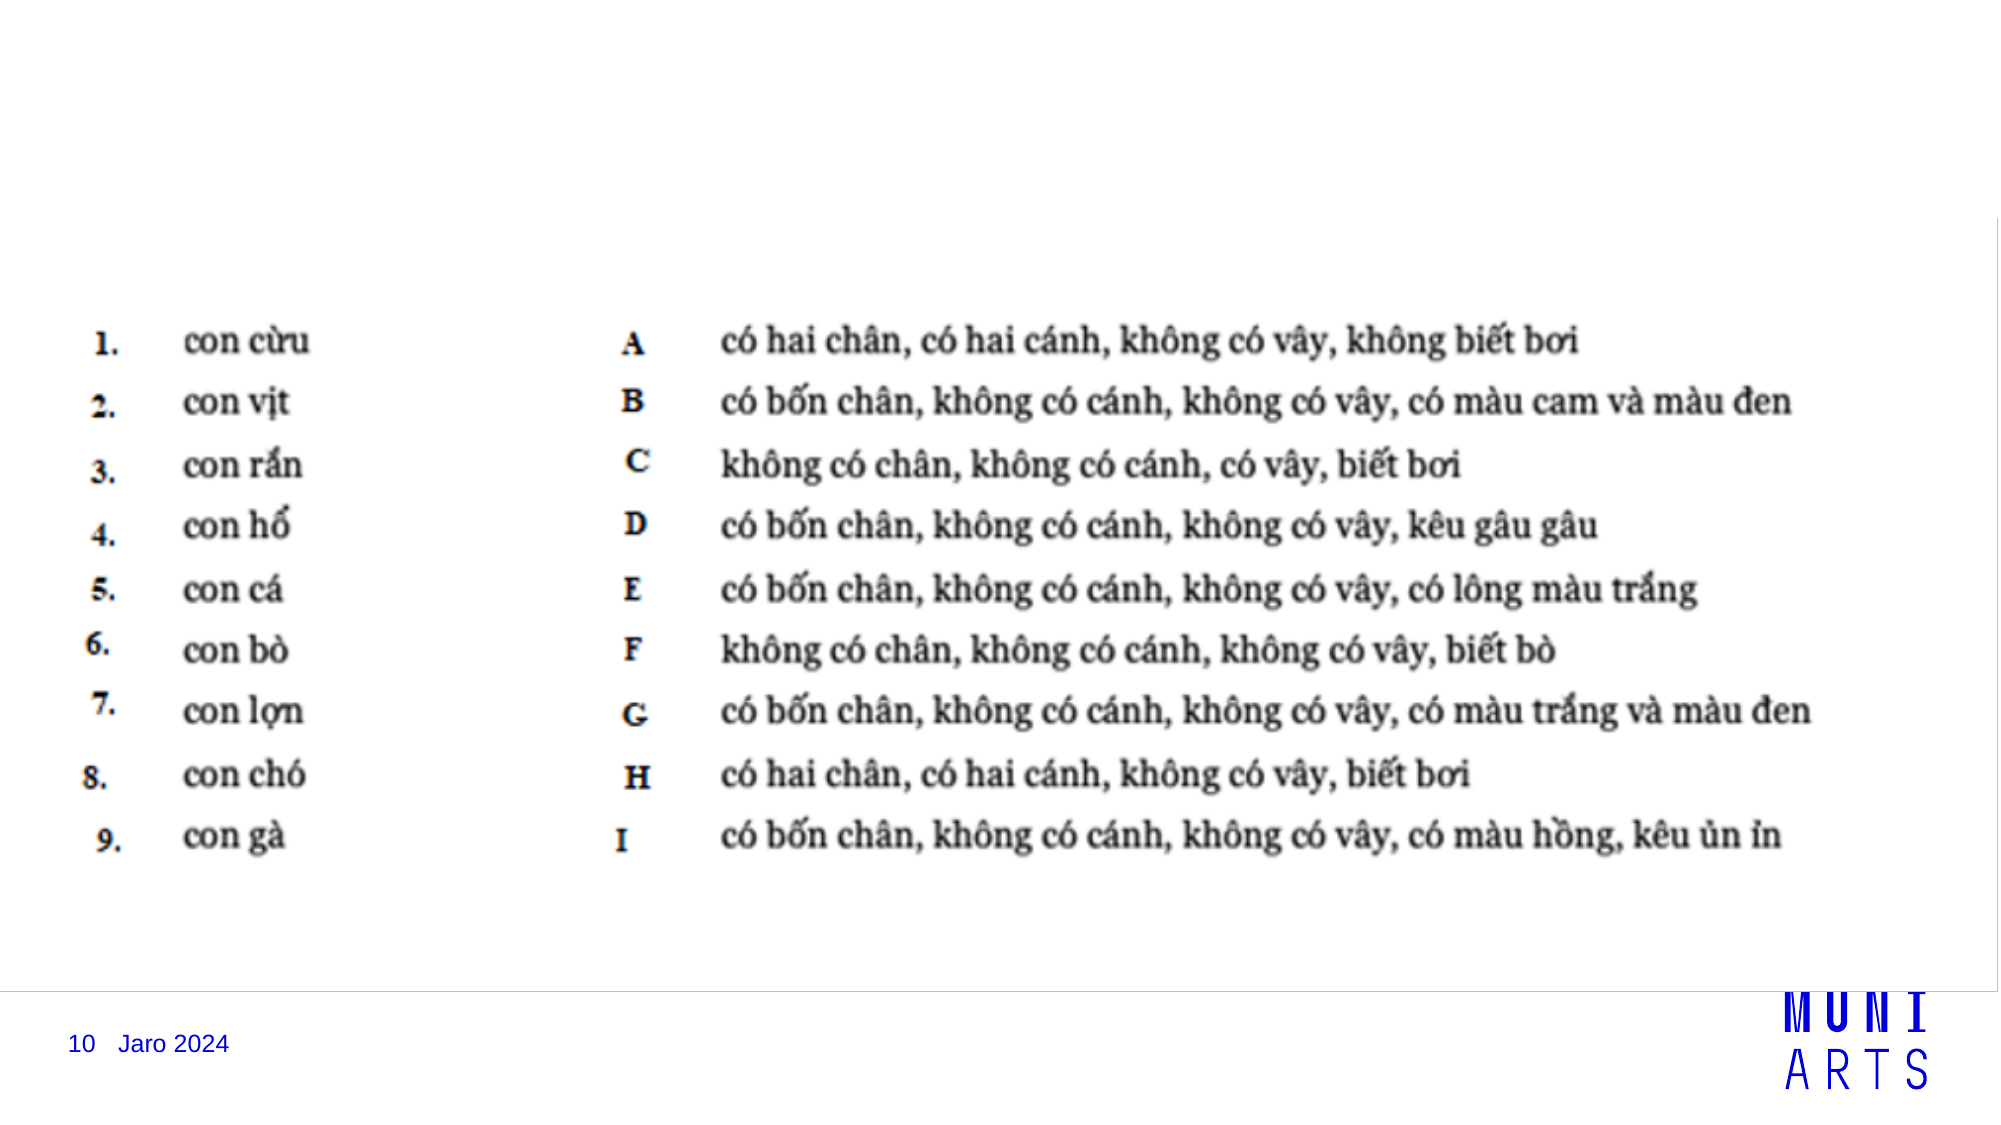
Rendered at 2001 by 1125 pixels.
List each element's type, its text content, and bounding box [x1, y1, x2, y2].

slide_number 10 [67, 1021, 110, 1063]
footer Jaro 2024 [118, 1021, 1418, 1063]
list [0, 218, 2000, 994]
